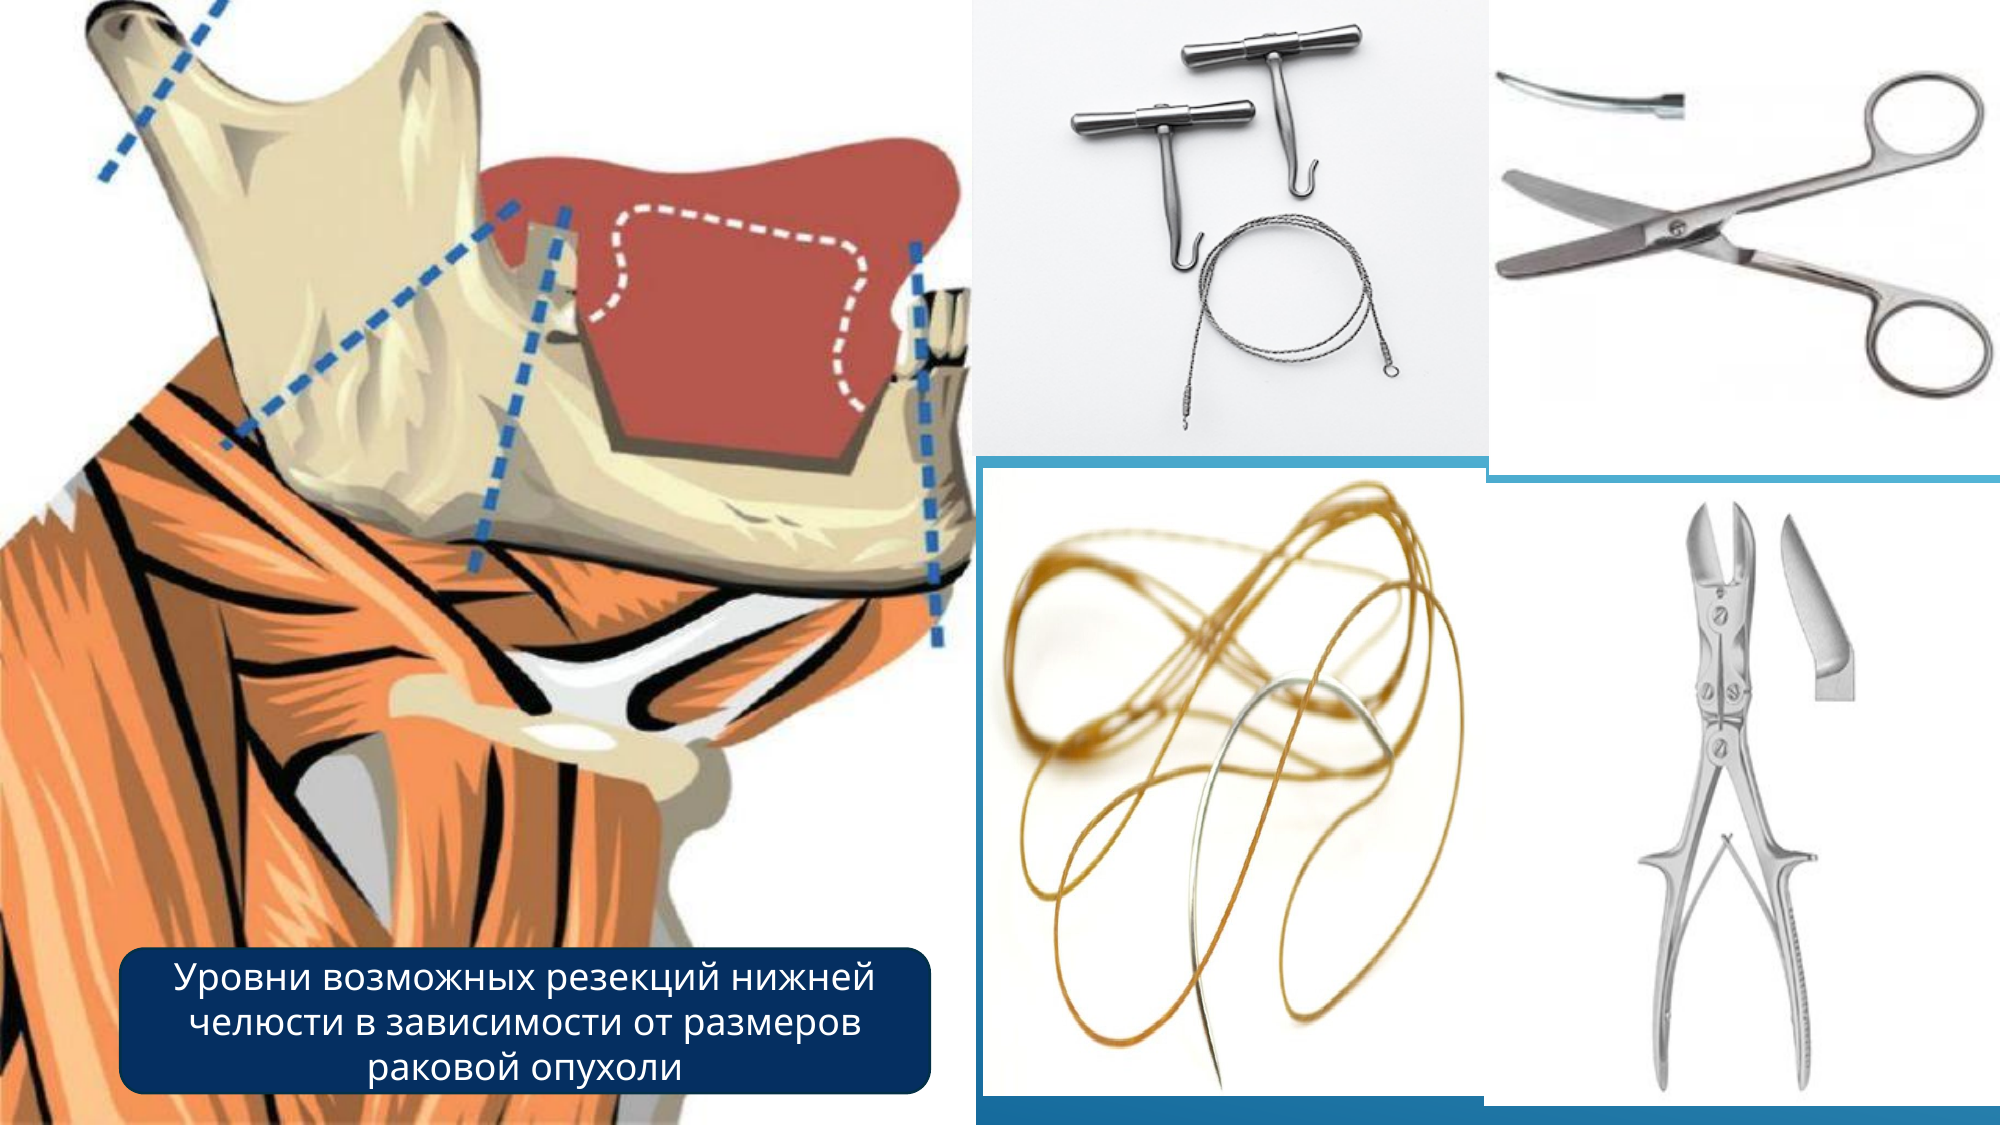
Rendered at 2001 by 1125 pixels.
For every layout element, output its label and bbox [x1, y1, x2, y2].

picture [972, 0, 2000, 475]
list [0, 0, 976, 1125]
picture [983, 468, 2000, 1106]
